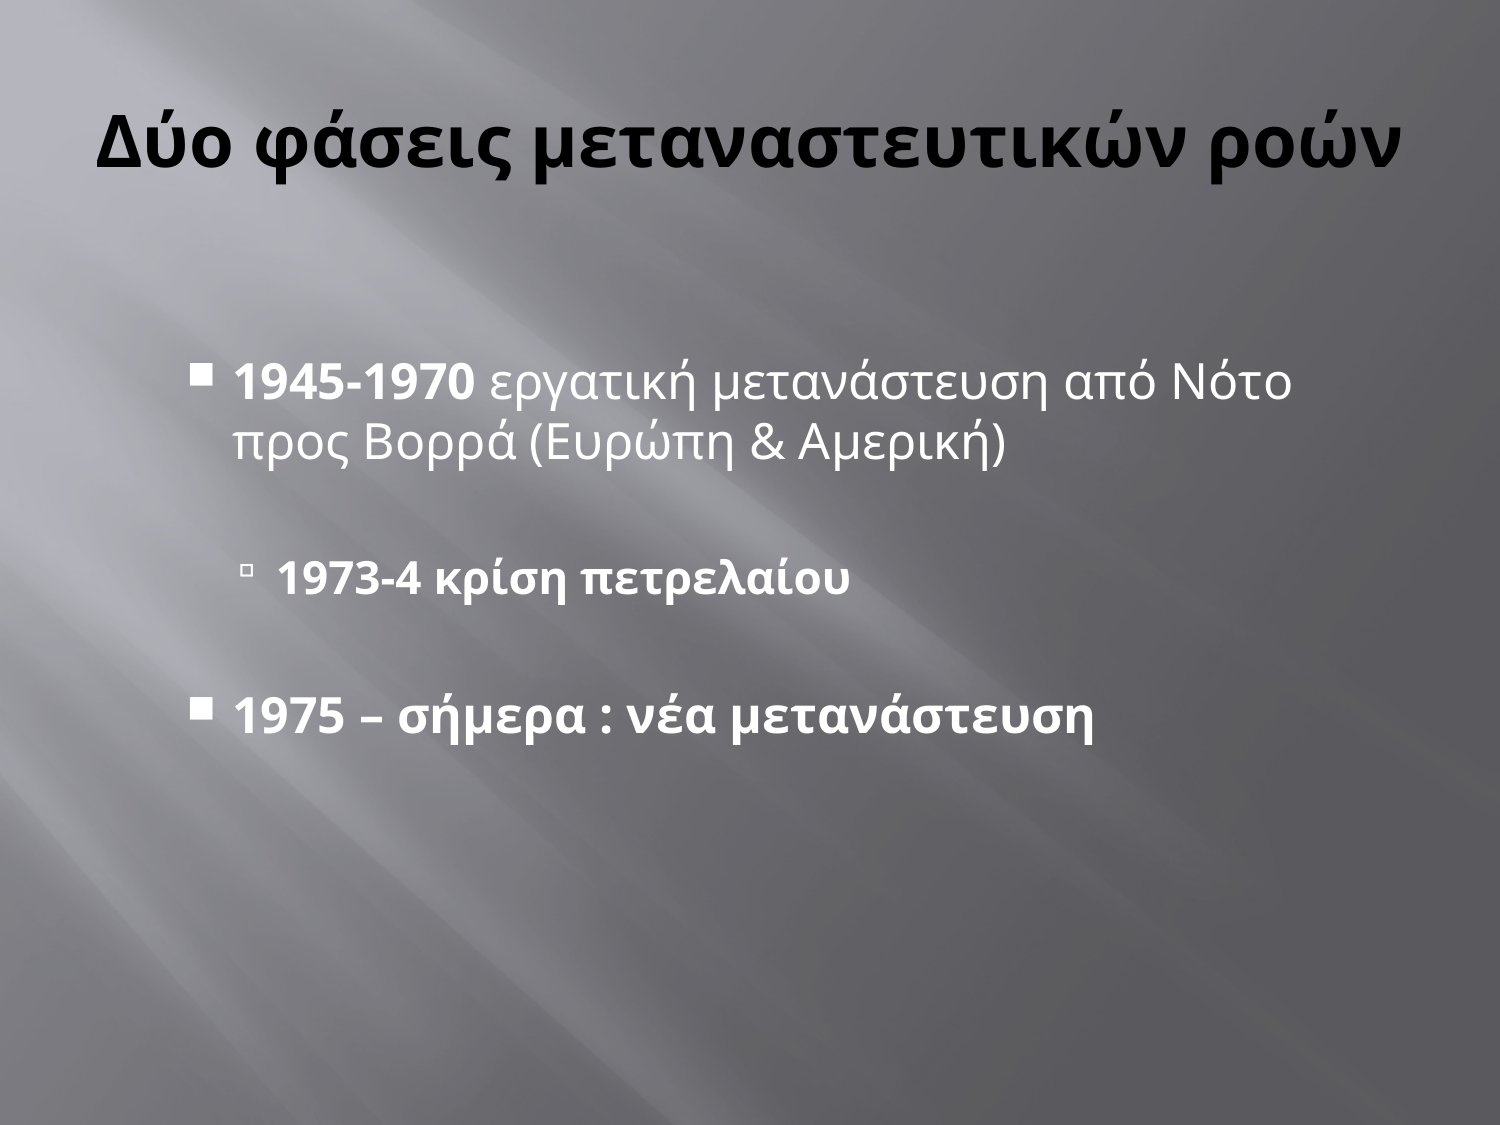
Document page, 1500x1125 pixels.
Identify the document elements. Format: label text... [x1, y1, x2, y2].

title Δύο φάσεις μεταναστευτικών ροών [75, 45, 1425, 233]
list 1945-1970 εργατική μετανάστευση από Νότο προς Βορρά (Ευρώπη & Αμερική) 1973-4 κρίση πετρελαίου 1975 – σήμερα : νέα μετανάστευση [75, 262, 1425, 1035]
